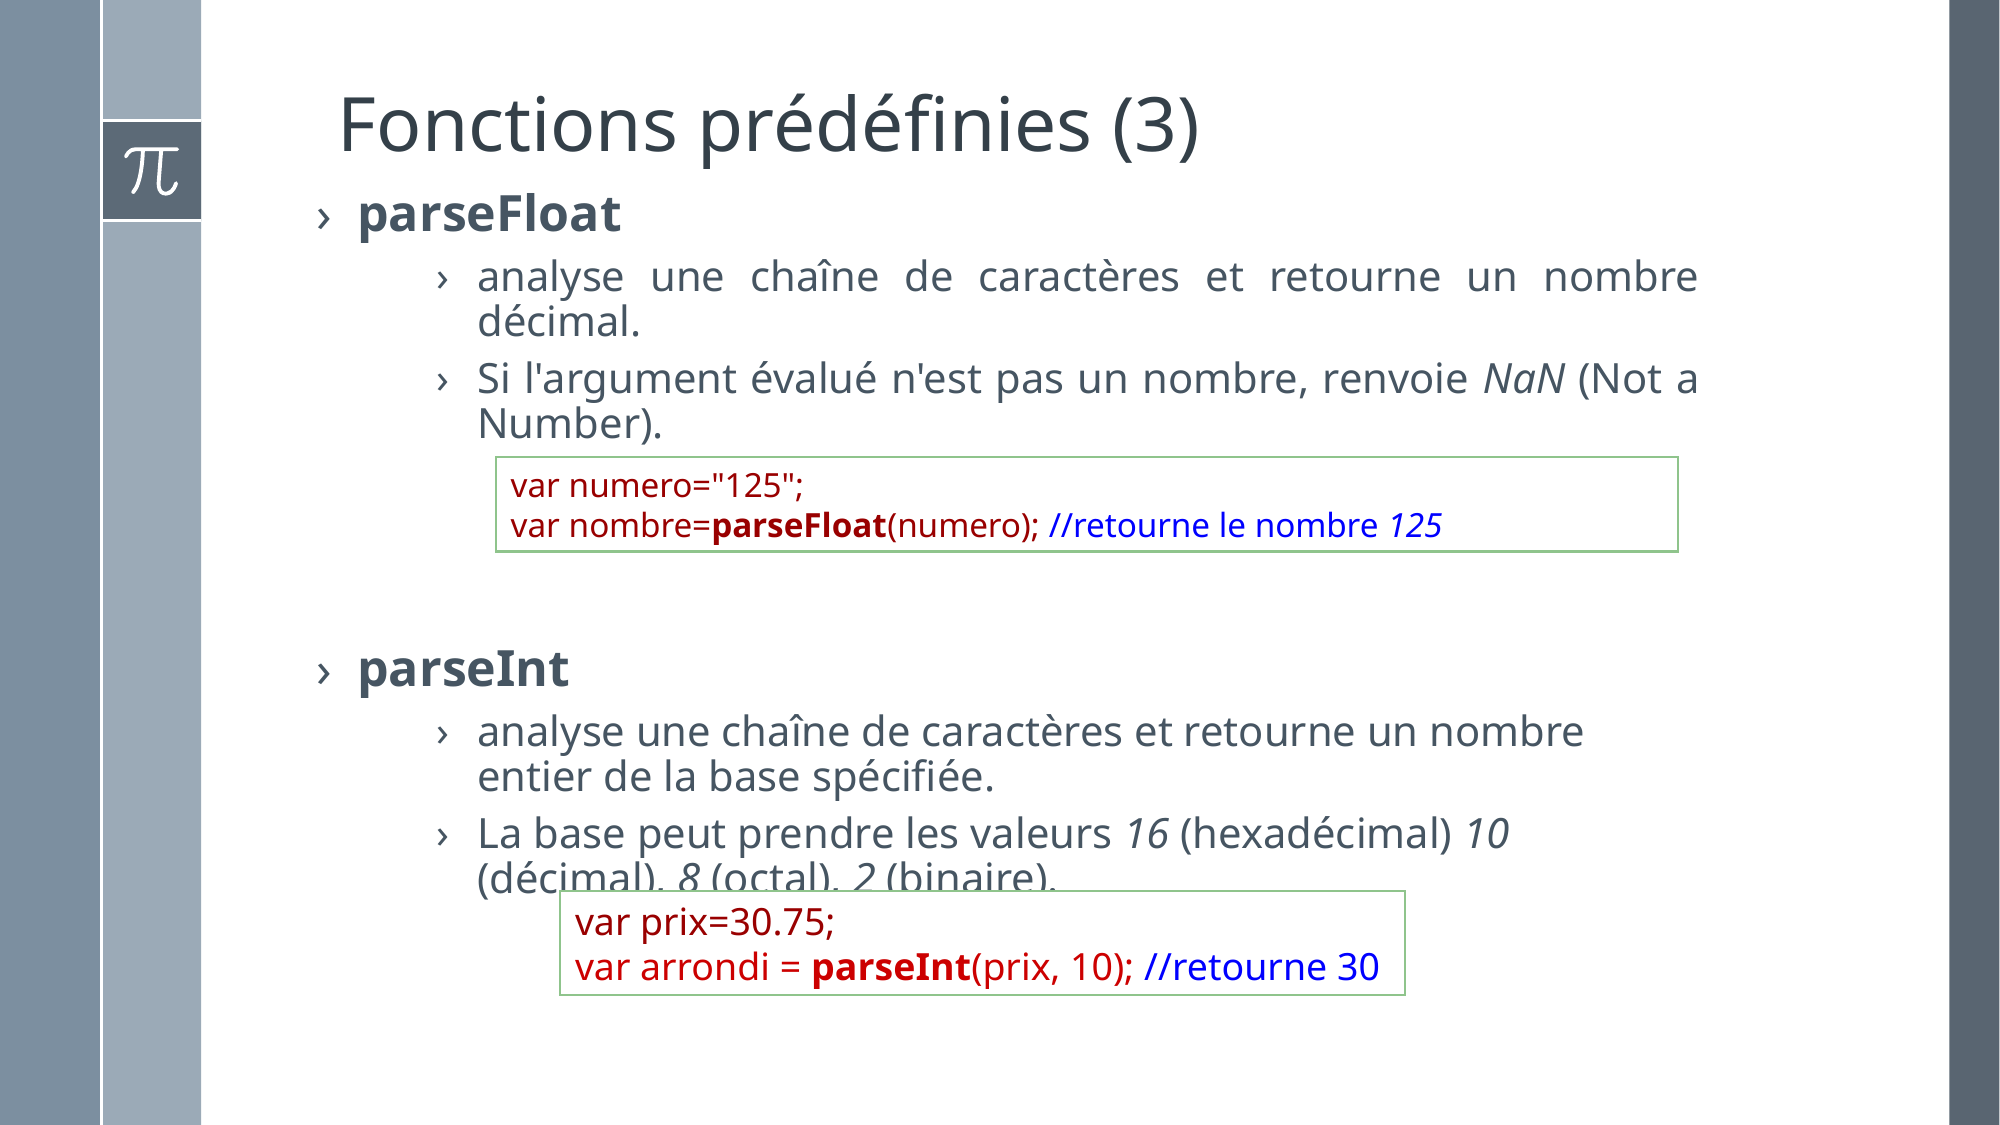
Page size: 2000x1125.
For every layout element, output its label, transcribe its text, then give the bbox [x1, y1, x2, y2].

text_box var prix=30.75; var arrondi = parseInt(prix, 10); //retourne 30 [560, 890, 1406, 996]
title Fonctions prédéfinies (3) [322, 35, 1673, 176]
text_box var numero="125"; var nombre=parseFloat(numero); //retourne le nombre 125 [495, 456, 1678, 552]
list parseFloat analyse une chaîne de caractères et retourne un nombre décimal. Si l'argument évalué n'est pas un nombre, renvoie NaN (Not a Number). parseInt analyse une chaîne de caractères et retourne un nombre entier de la base spécifiée. La base peut prendre les valeurs 16 (hexadécimal) 10 (décimal), 8 (octal), 2 (binaire). [301, 181, 1715, 1090]
